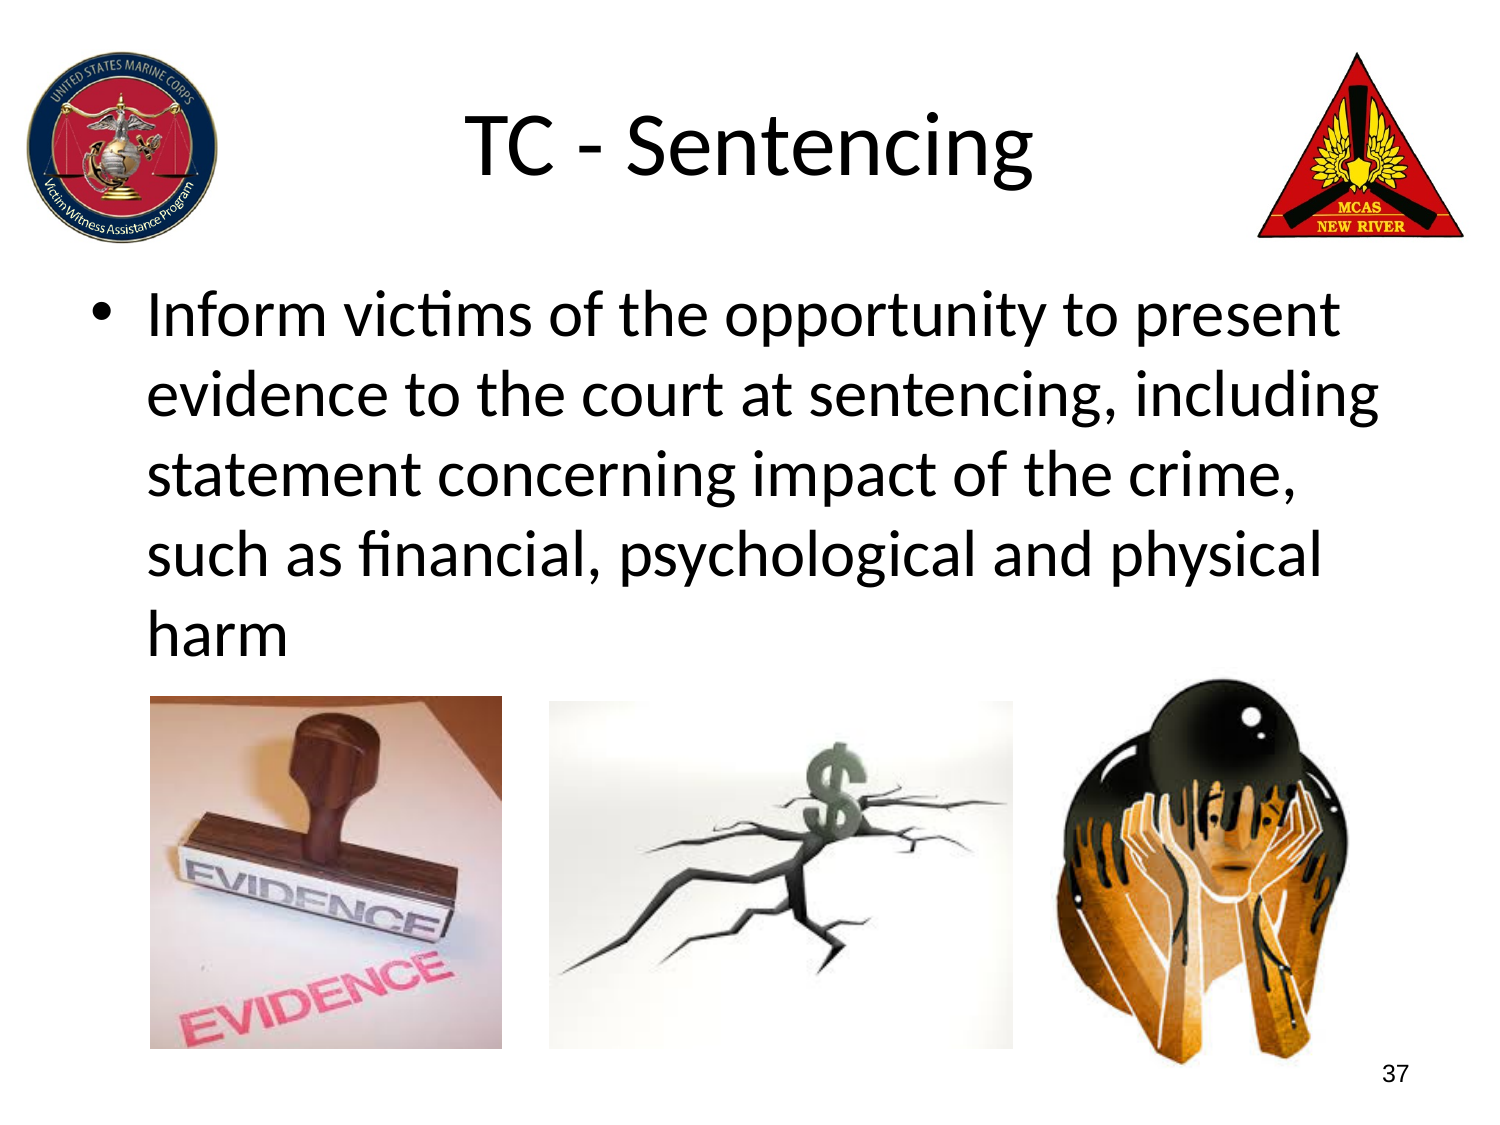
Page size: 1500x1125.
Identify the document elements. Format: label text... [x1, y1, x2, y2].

picture [13, 44, 225, 249]
picture [1246, 7, 1472, 290]
list Inform victims of the opportunity to present evidence to the court at sentencing, including statement concerning impact of the crime, such as financial, psychological and physical harm [75, 262, 1425, 688]
title TC - Sentencing [75, 45, 1425, 233]
picture [1049, 666, 1351, 1079]
picture [149, 696, 502, 1049]
slide_number 37 [1074, 1042, 1425, 1103]
picture [549, 701, 1013, 1049]
